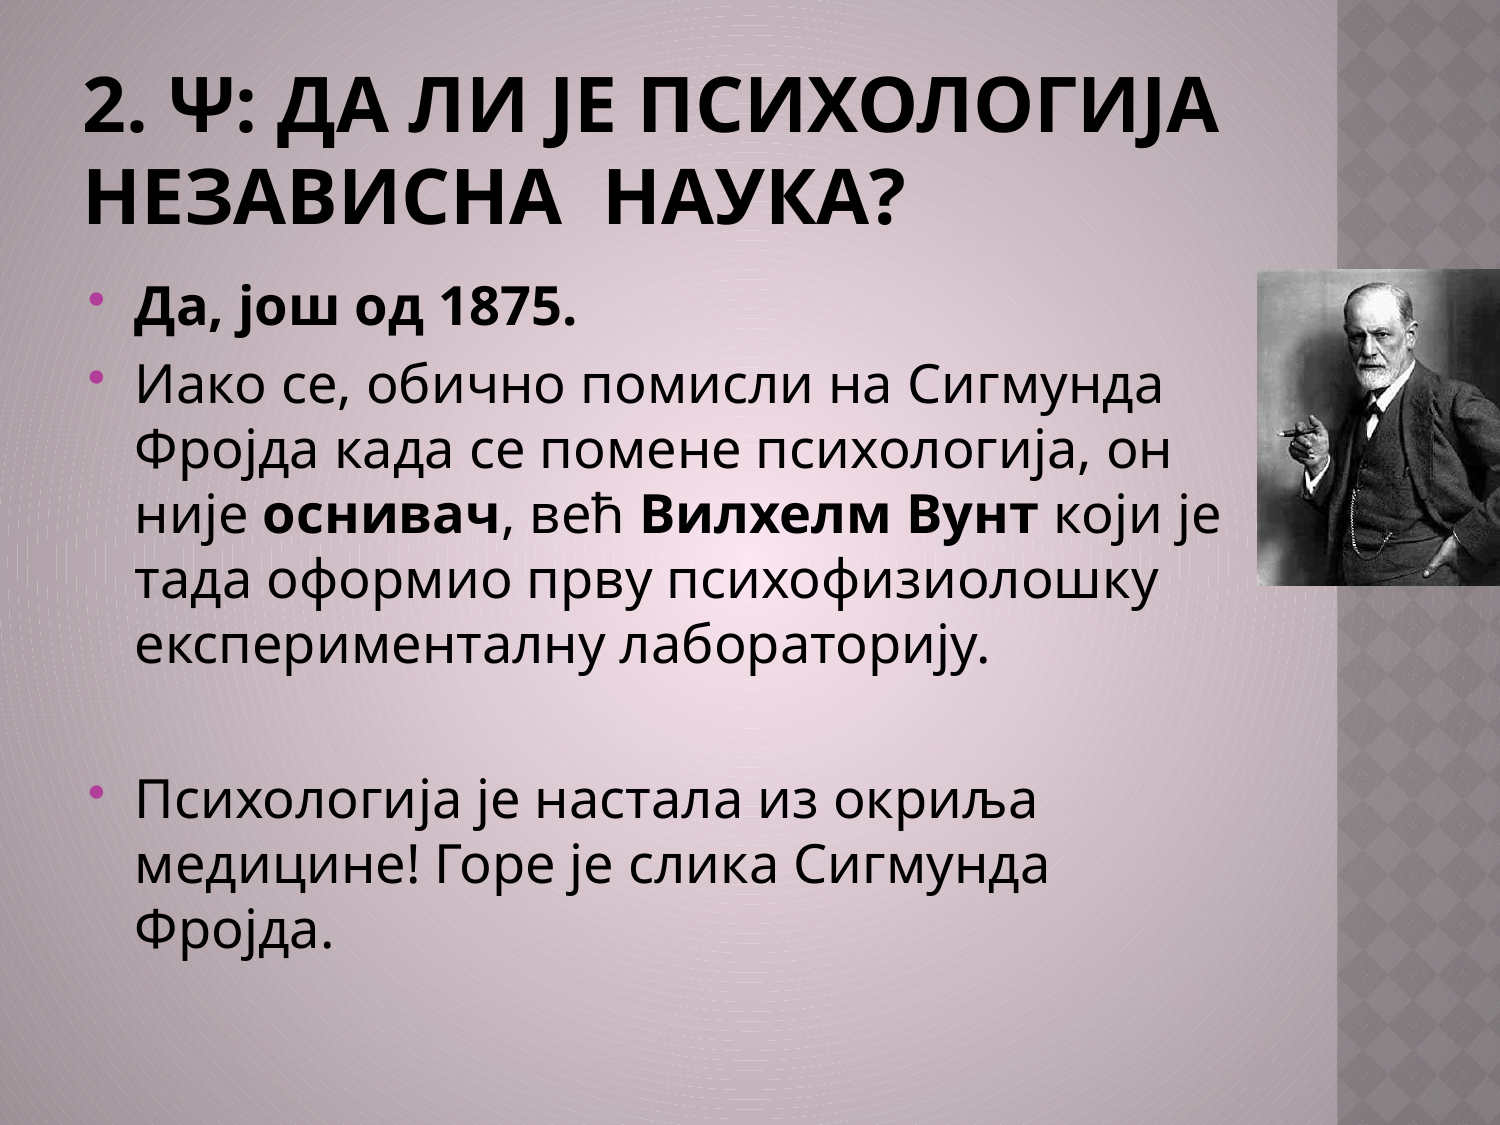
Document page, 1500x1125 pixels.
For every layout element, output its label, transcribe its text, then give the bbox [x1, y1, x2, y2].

list Да, још од 1875. Иако се, обично помисли на Сигмунда Фројда када се помене психологија, он није оснивач, већ Вилхелм Вунт који је тада оформио прву психофизиолошку експерименталну лабораторију. Психологија је настала из окриља медицине! Горе је слика Сигмунда Фројда. [75, 264, 1263, 1059]
picture [1256, 269, 1500, 587]
title 2. ψ: да ли је психологија независна наука? [75, 52, 1263, 240]
